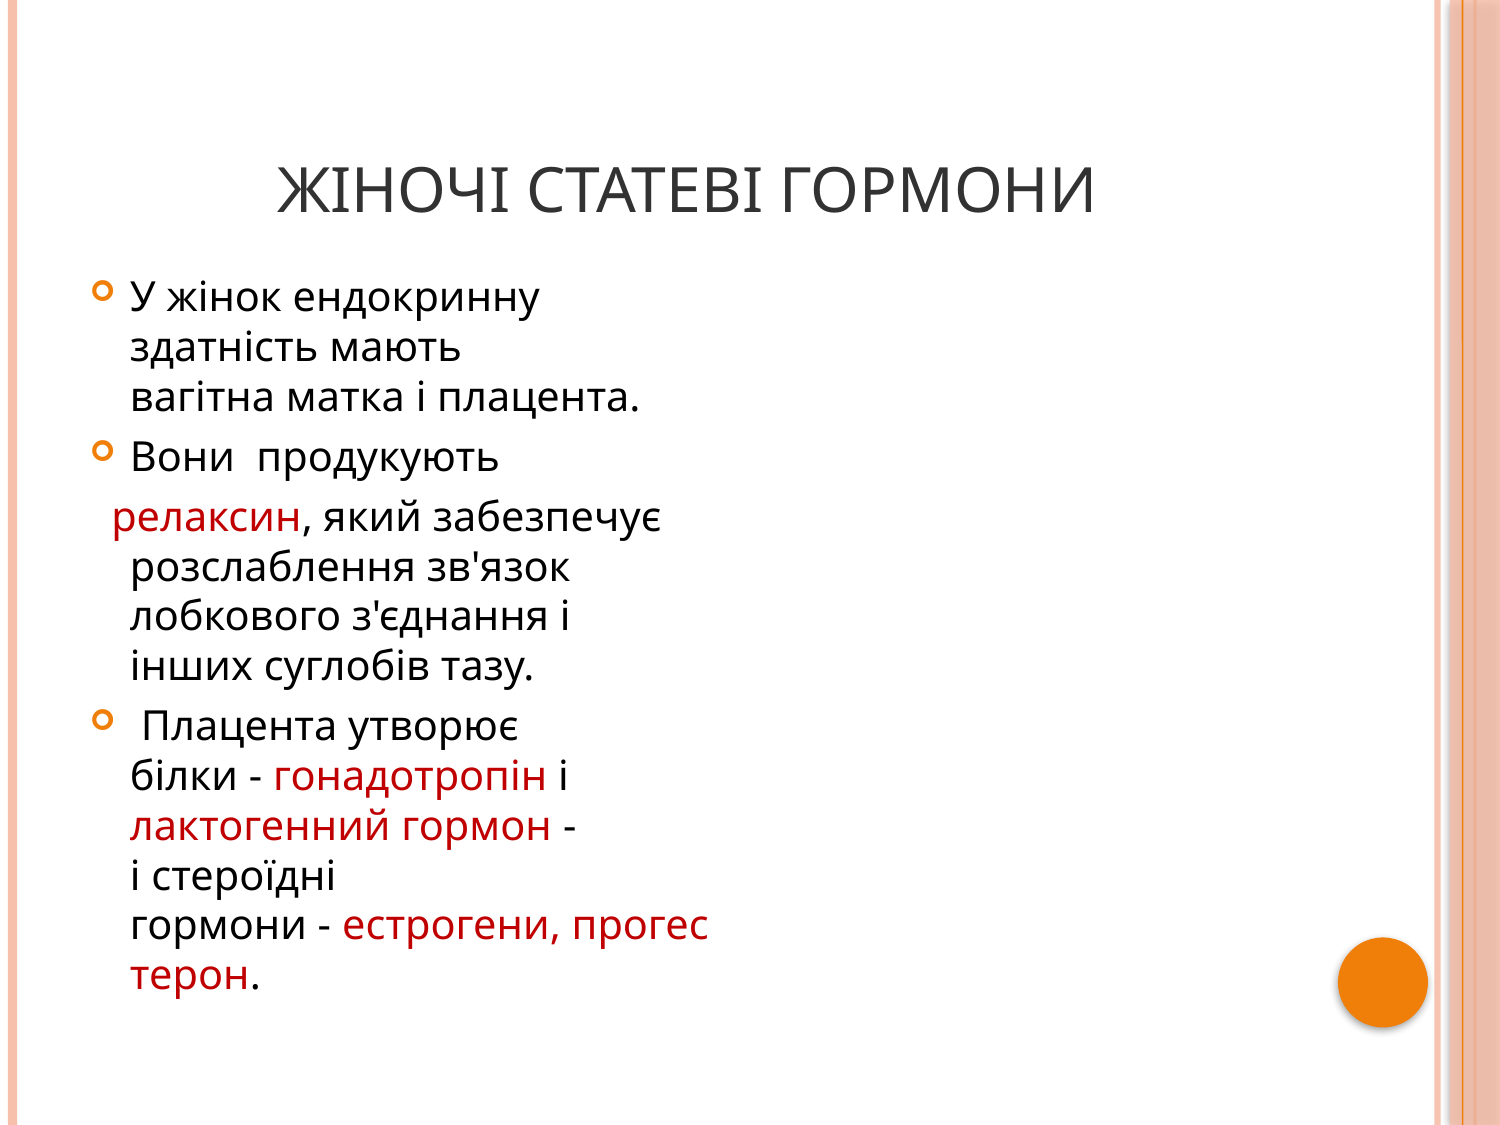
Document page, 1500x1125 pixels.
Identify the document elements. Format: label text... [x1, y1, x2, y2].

list У жінок ендокринну здатність мають вагітна матка і плацента. Вони продукують релаксин, який забезпечує розслаблення зв'язок лобкового з'єднання і інших суглобів тазу. Плацента утворює білки - гонадотропін і лактогенний гормон - і стероїдні гормони - естрогени, прогестерон. [75, 262, 727, 1013]
title Жіночі статеві гормони [75, 45, 1300, 233]
